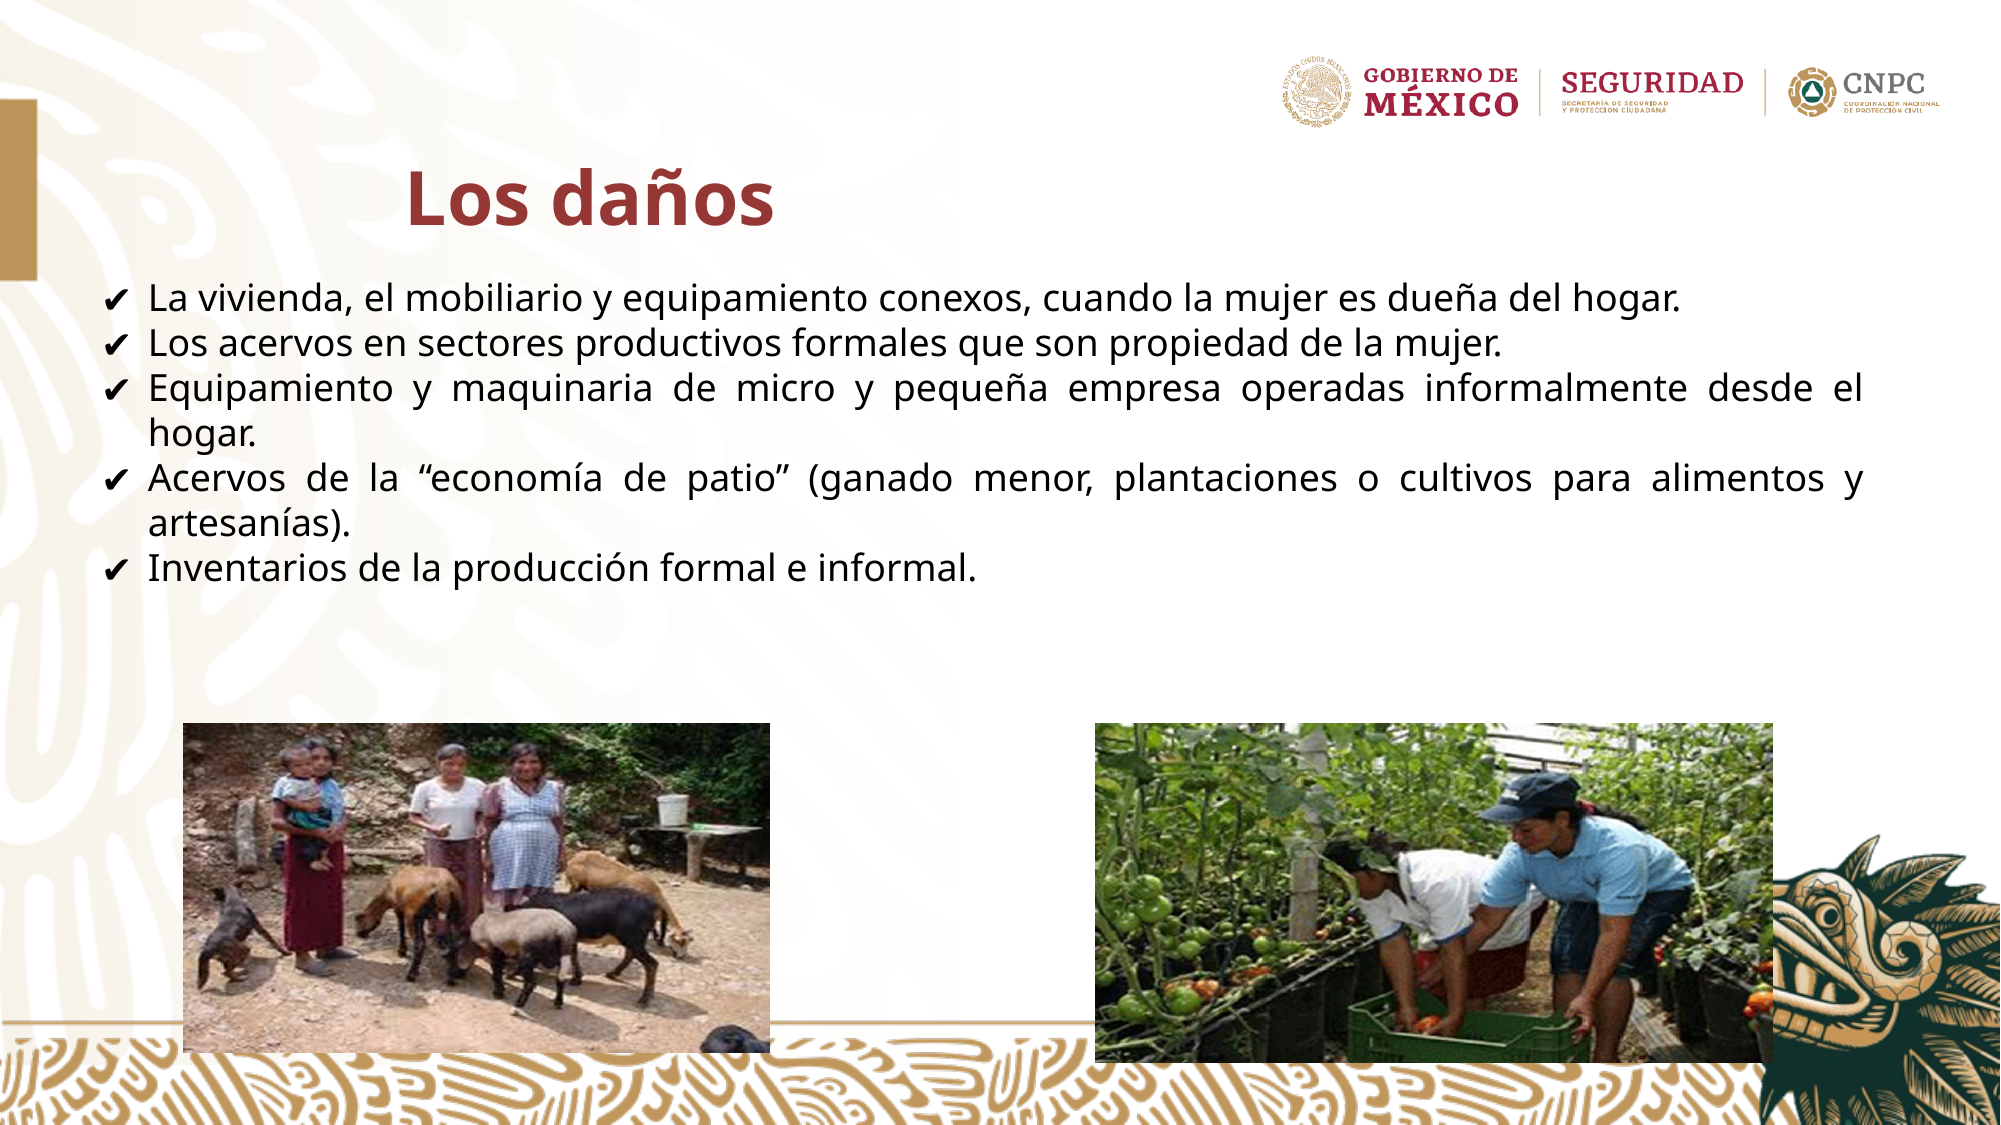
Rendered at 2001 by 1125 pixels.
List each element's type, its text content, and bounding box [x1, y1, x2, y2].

text_box Los daños [39, 142, 1142, 300]
picture [0, 0, 2001, 1125]
text_box La vivienda, el mobiliario y equipamiento conexos, cuando la mujer es dueña del hogar. Los acervos en sectores productivos formales que son propiedad de la mujer. Equipamiento y maquinaria de micro y pequeña empresa operadas informalmente desde el hogar. Acervos de la “economía de patio” (ganado menor, plantaciones o cultivos para alimentos y artesanías). Inventarios de la producción formal e informal. [86, 266, 1881, 597]
